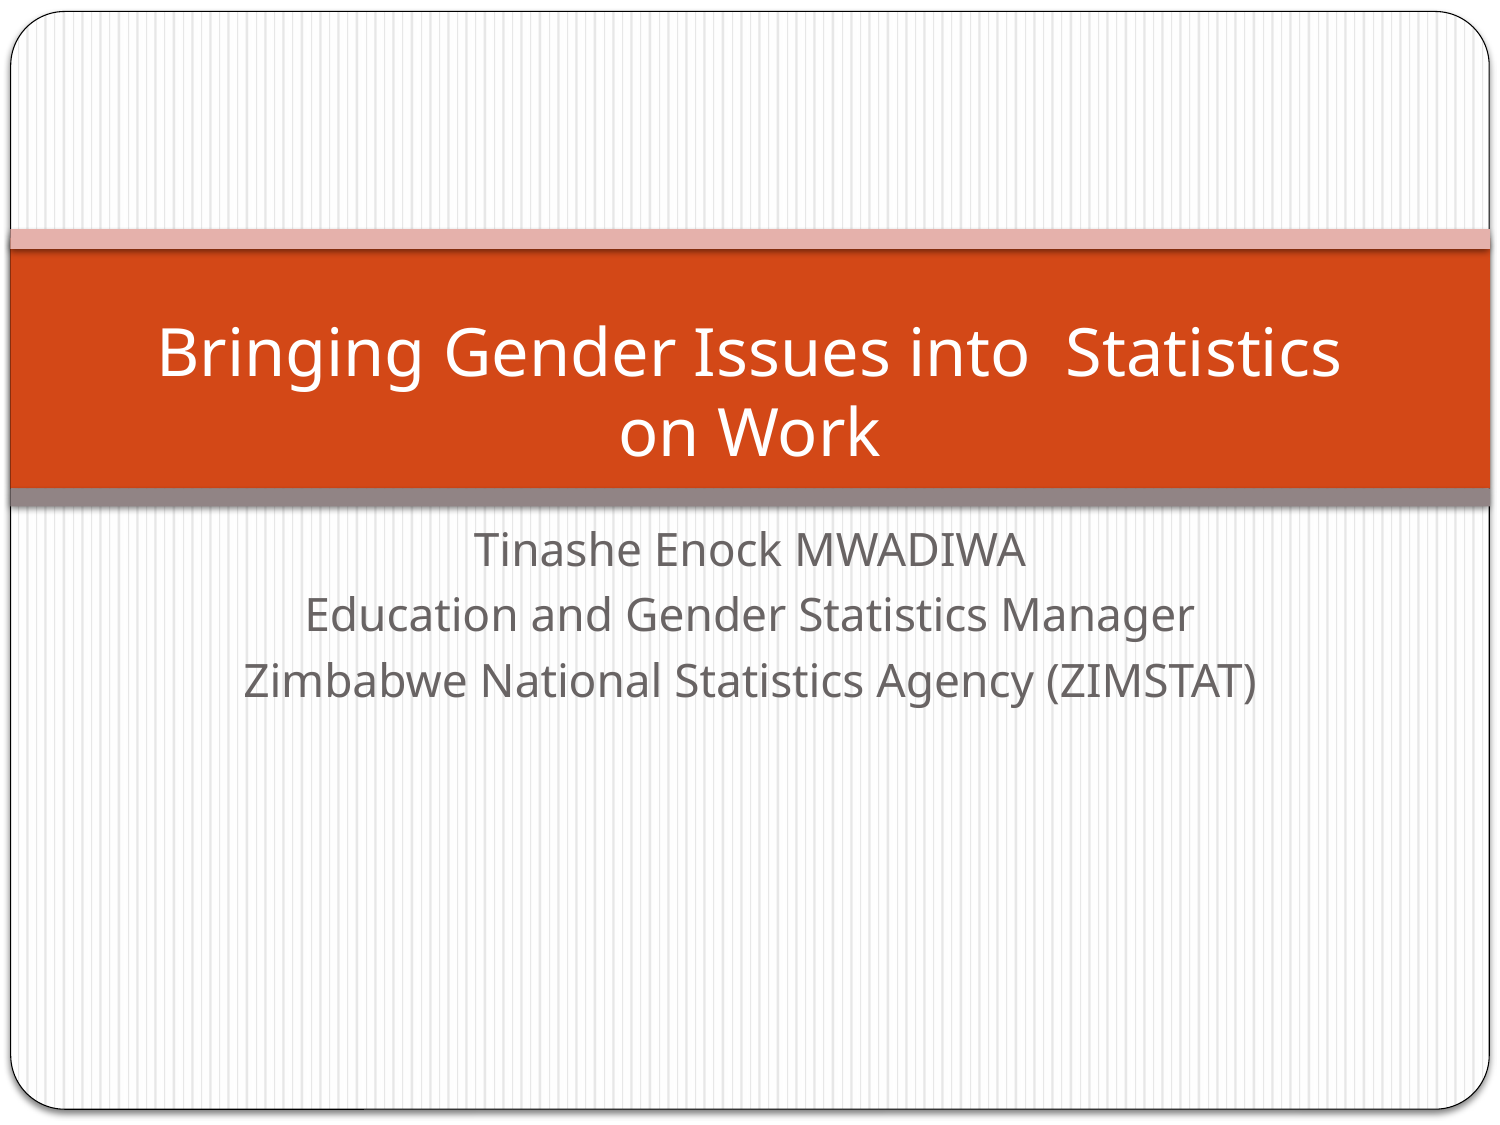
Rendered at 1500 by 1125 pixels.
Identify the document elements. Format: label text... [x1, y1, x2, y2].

title Bringing Gender Issues into Statistics on Work [112, 275, 1388, 513]
subtitle Tinashe Enock MWADIWA Education and Gender Statistics Manager Zimbabwe National Statistics Agency (ZIMSTAT) [225, 513, 1275, 738]
